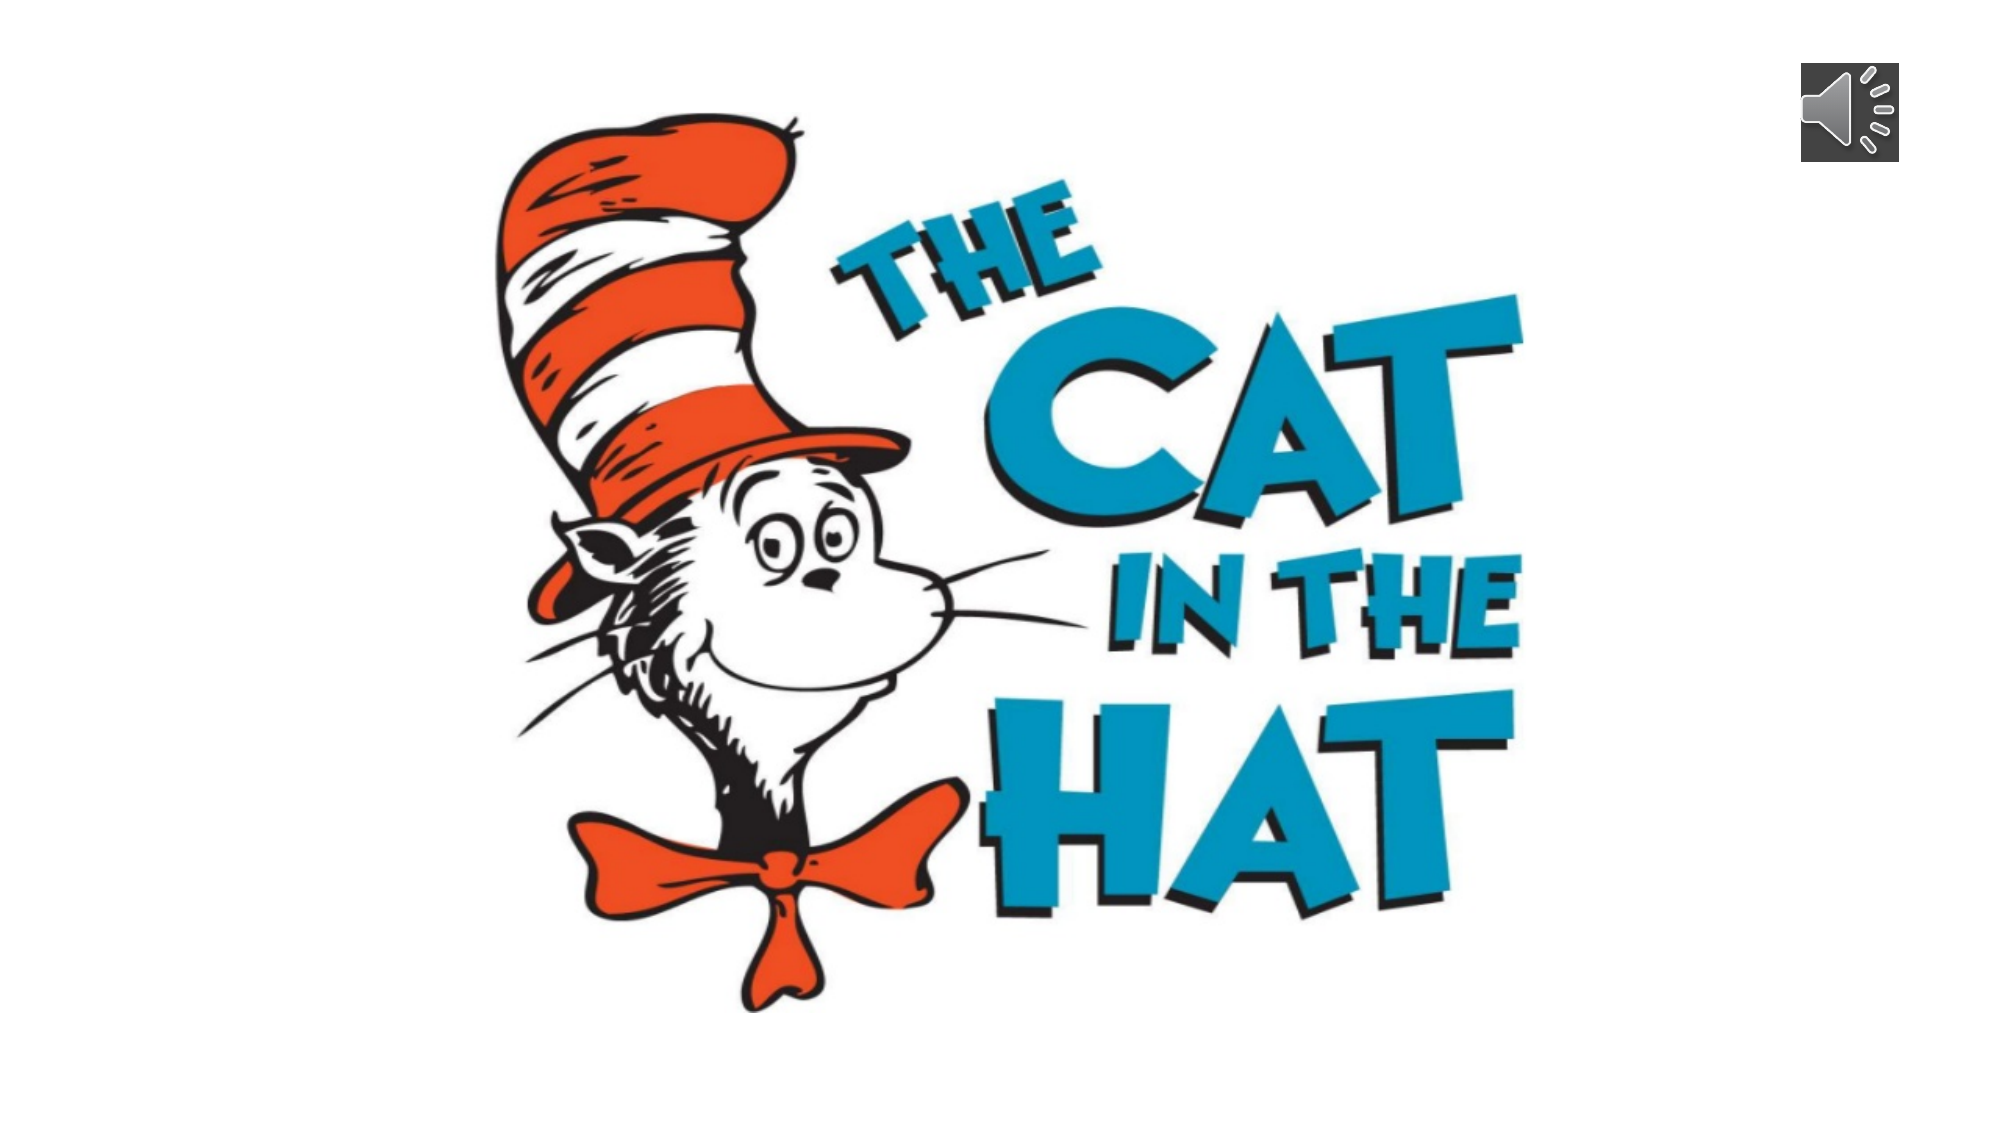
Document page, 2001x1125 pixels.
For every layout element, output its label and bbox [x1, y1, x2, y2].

picture [199, 62, 1900, 1013]
